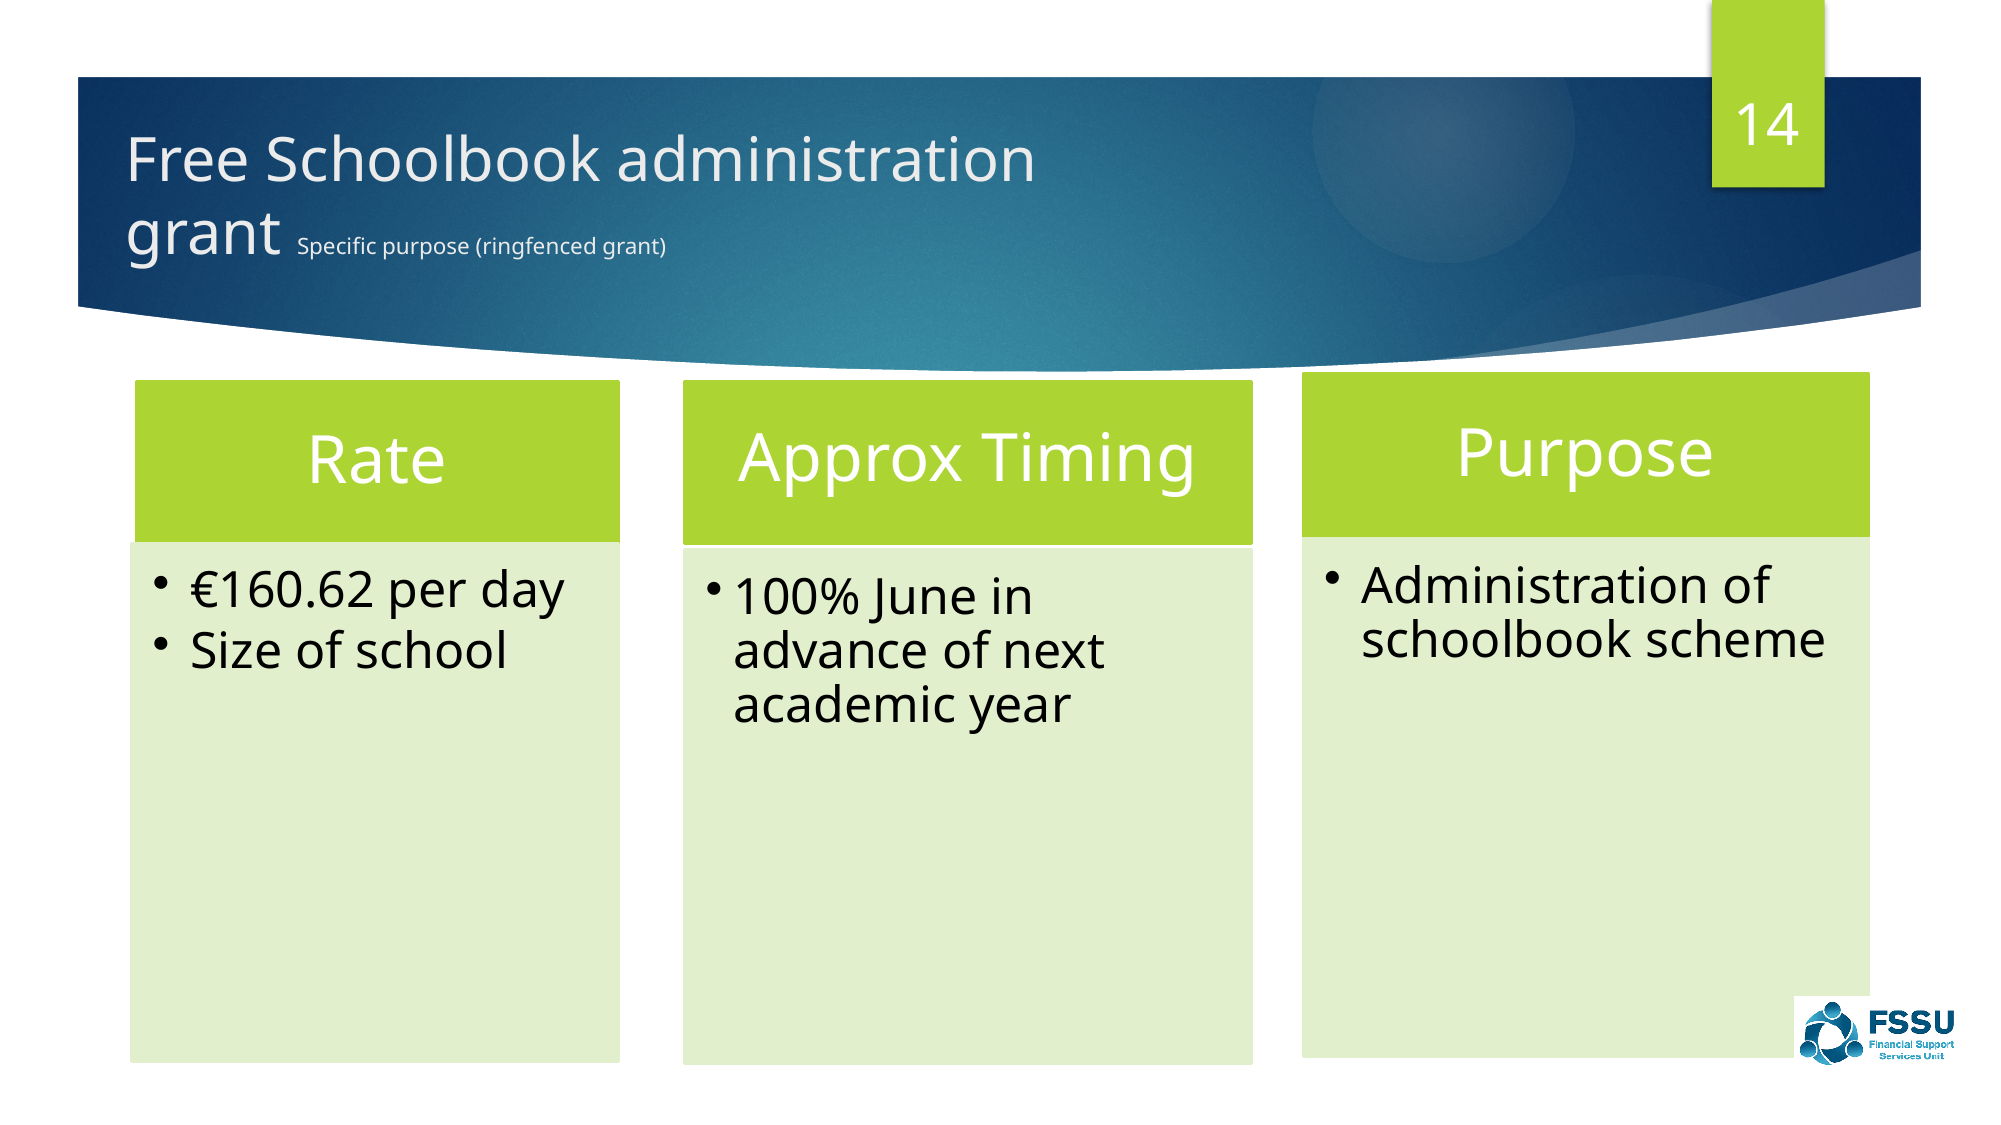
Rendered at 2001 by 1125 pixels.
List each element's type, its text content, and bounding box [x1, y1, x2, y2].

text_box Purpose [1302, 372, 1870, 537]
picture [1794, 996, 1960, 1070]
slide_number 14 [1698, 48, 1836, 175]
text_box Administration of schoolbook scheme [1302, 537, 1870, 1058]
text_box €160.62 per day Size of school [130, 542, 620, 1063]
text_box Approx Timing [683, 380, 1253, 545]
text_box Rate [135, 380, 620, 542]
title Free Schoolbook administration grant Specific purpose (ringfenced grant) [110, 112, 1980, 275]
text_box 100% June in advance of next academic year [683, 548, 1253, 1065]
